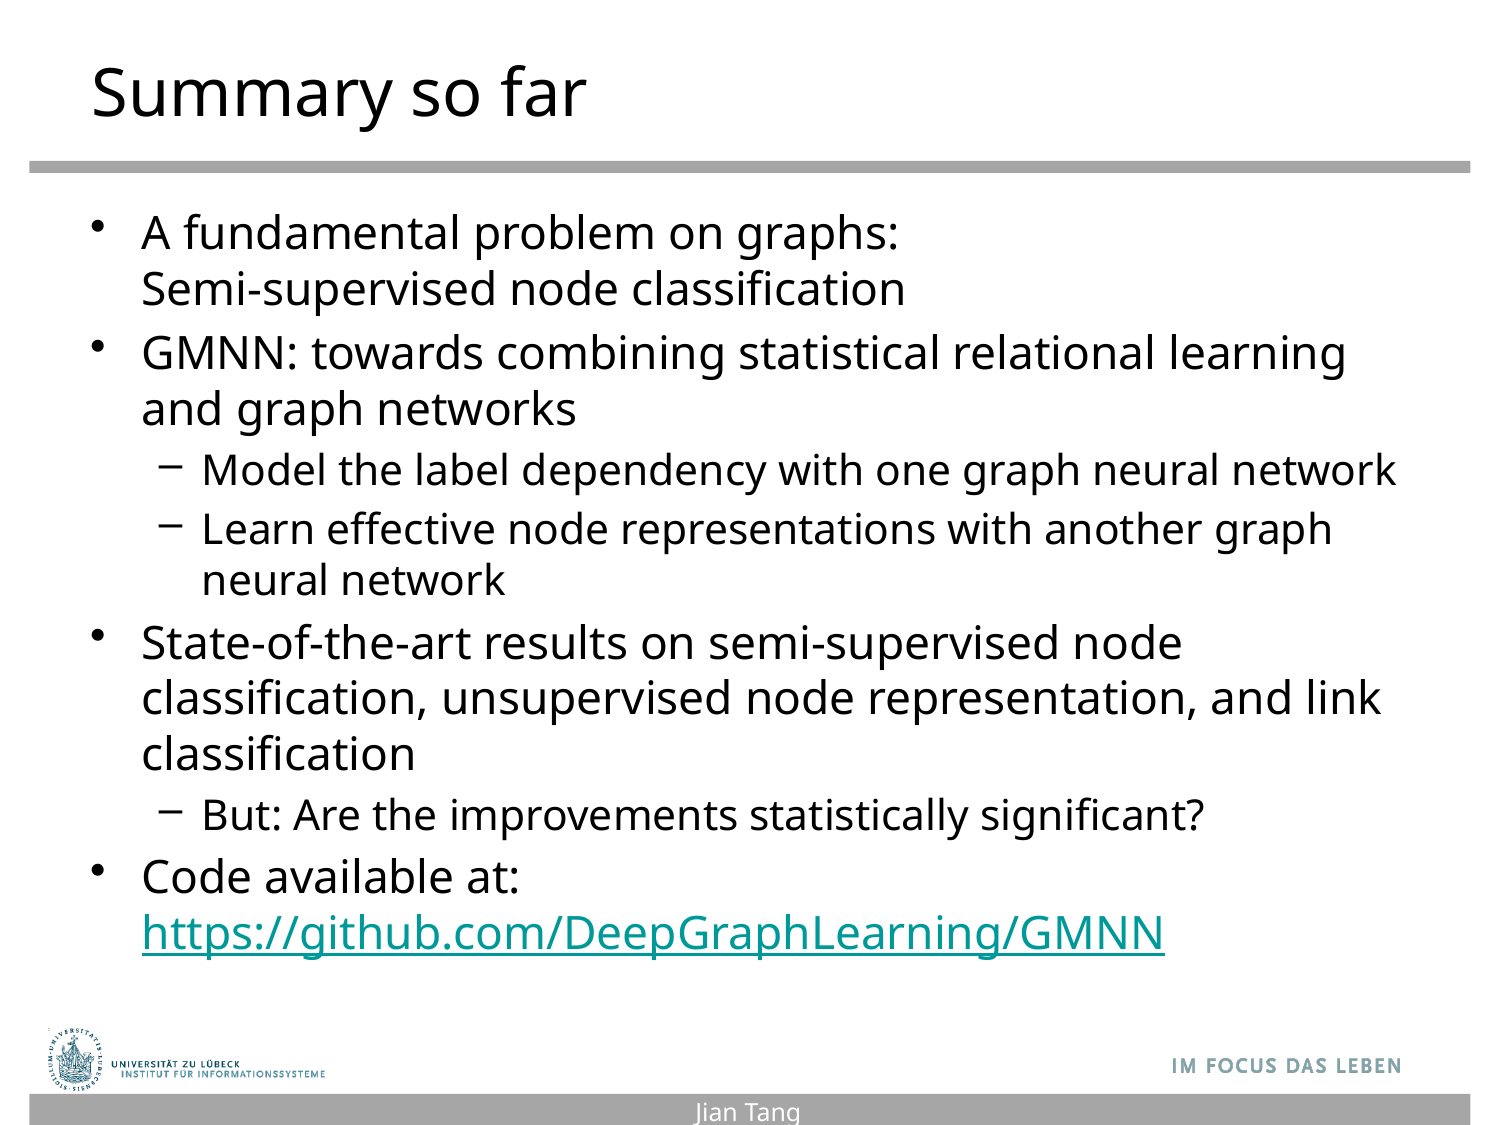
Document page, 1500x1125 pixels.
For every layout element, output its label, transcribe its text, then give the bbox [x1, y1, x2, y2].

picture [1173, 1058, 1400, 1073]
title Summary so far [76, 42, 1427, 126]
list A fundamental problem on graphs: Semi-supervised node classification GMNN: towards combining statistical relational learning and graph networks Model the label dependency with one graph neural network Learn effective node representations with another graph neural network State-of-the-art results on semi-supervised node classification, unsupervised node representation, and link classification But: Are the improvements statistically significant? Code available at: https://github.com/DeepGraphLearning/GMNN [75, 196, 1425, 1012]
text_box Jian Tang [680, 1089, 817, 1125]
